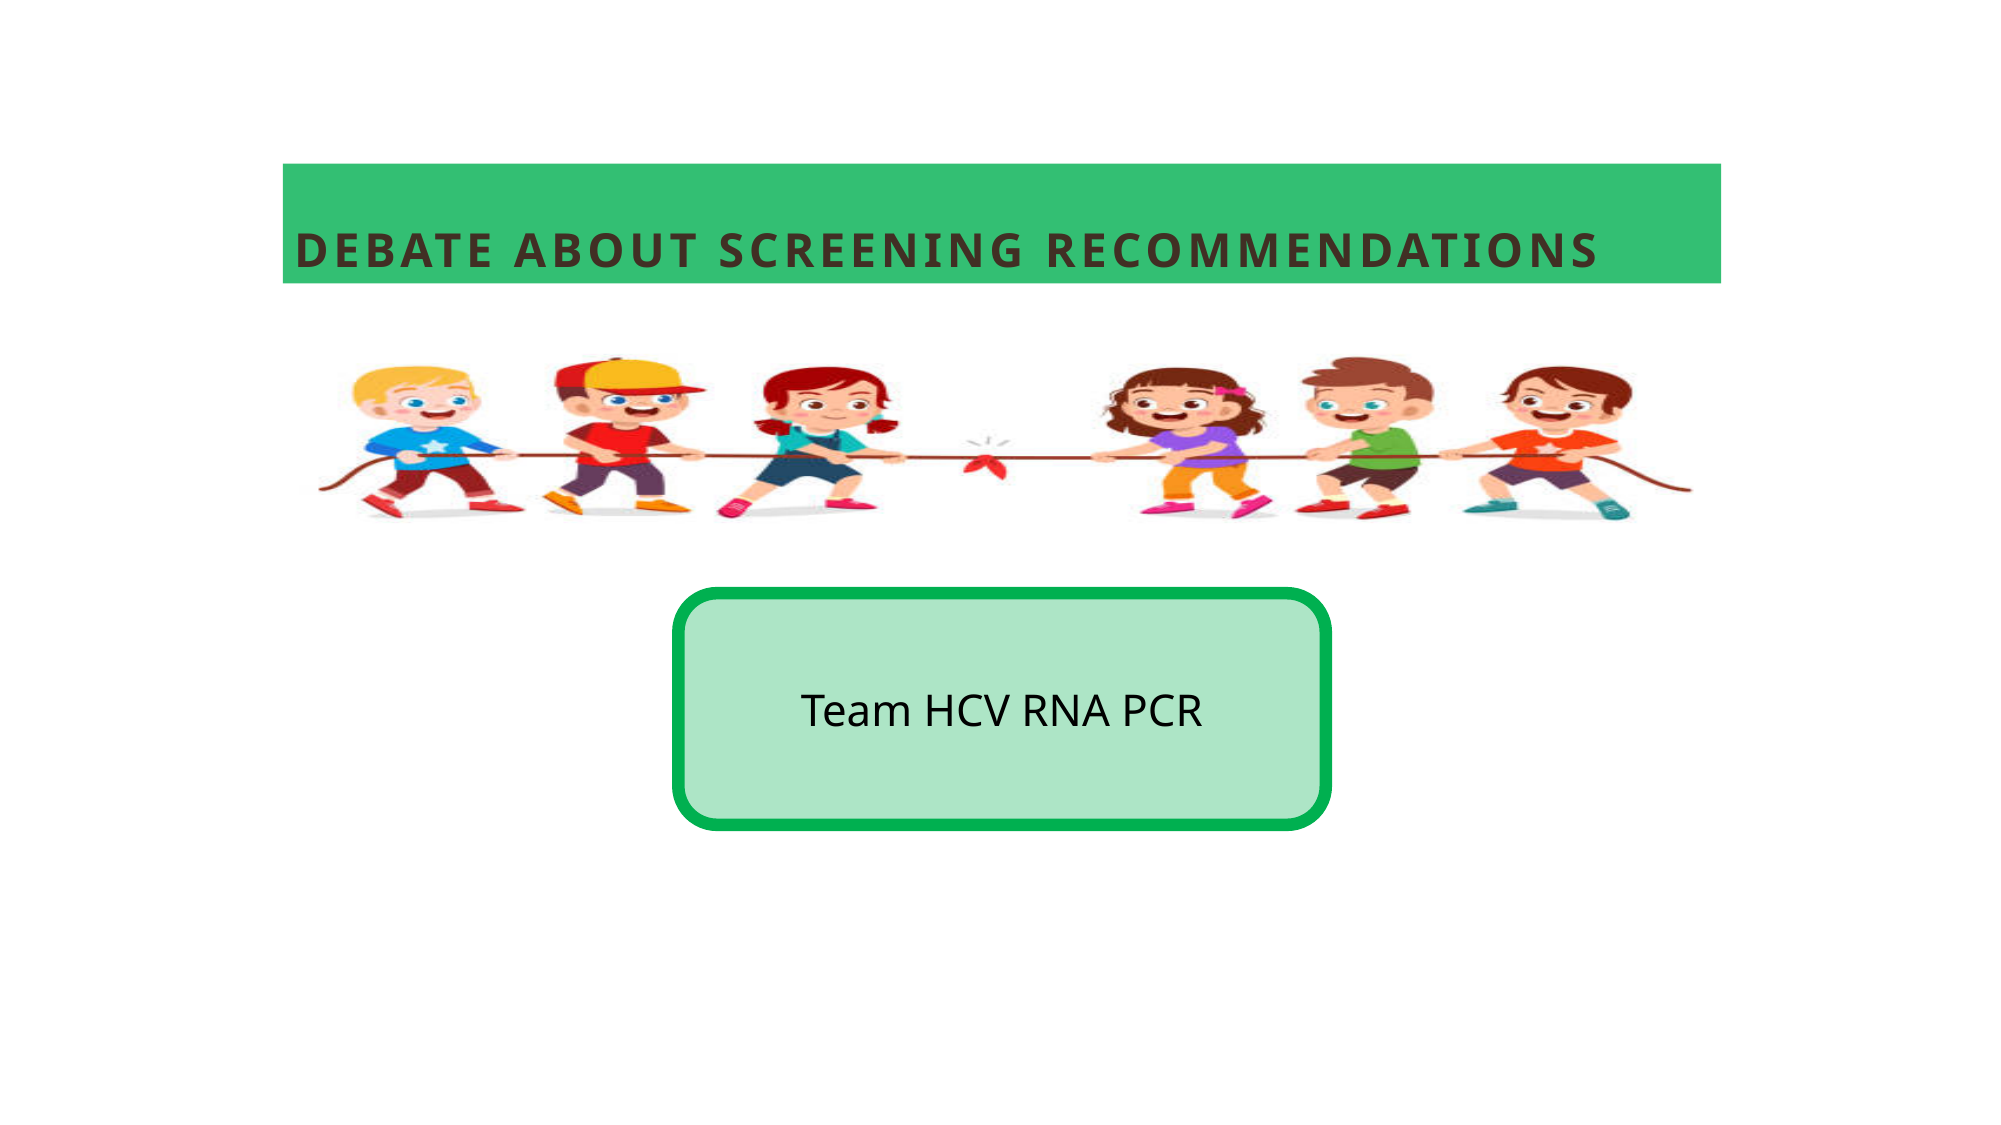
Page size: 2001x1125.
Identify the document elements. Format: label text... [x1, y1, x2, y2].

text_box Team HCV RNA PCR [677, 592, 1327, 826]
title Debate about screening recommendations [282, 163, 1722, 284]
picture [282, 349, 1722, 541]
